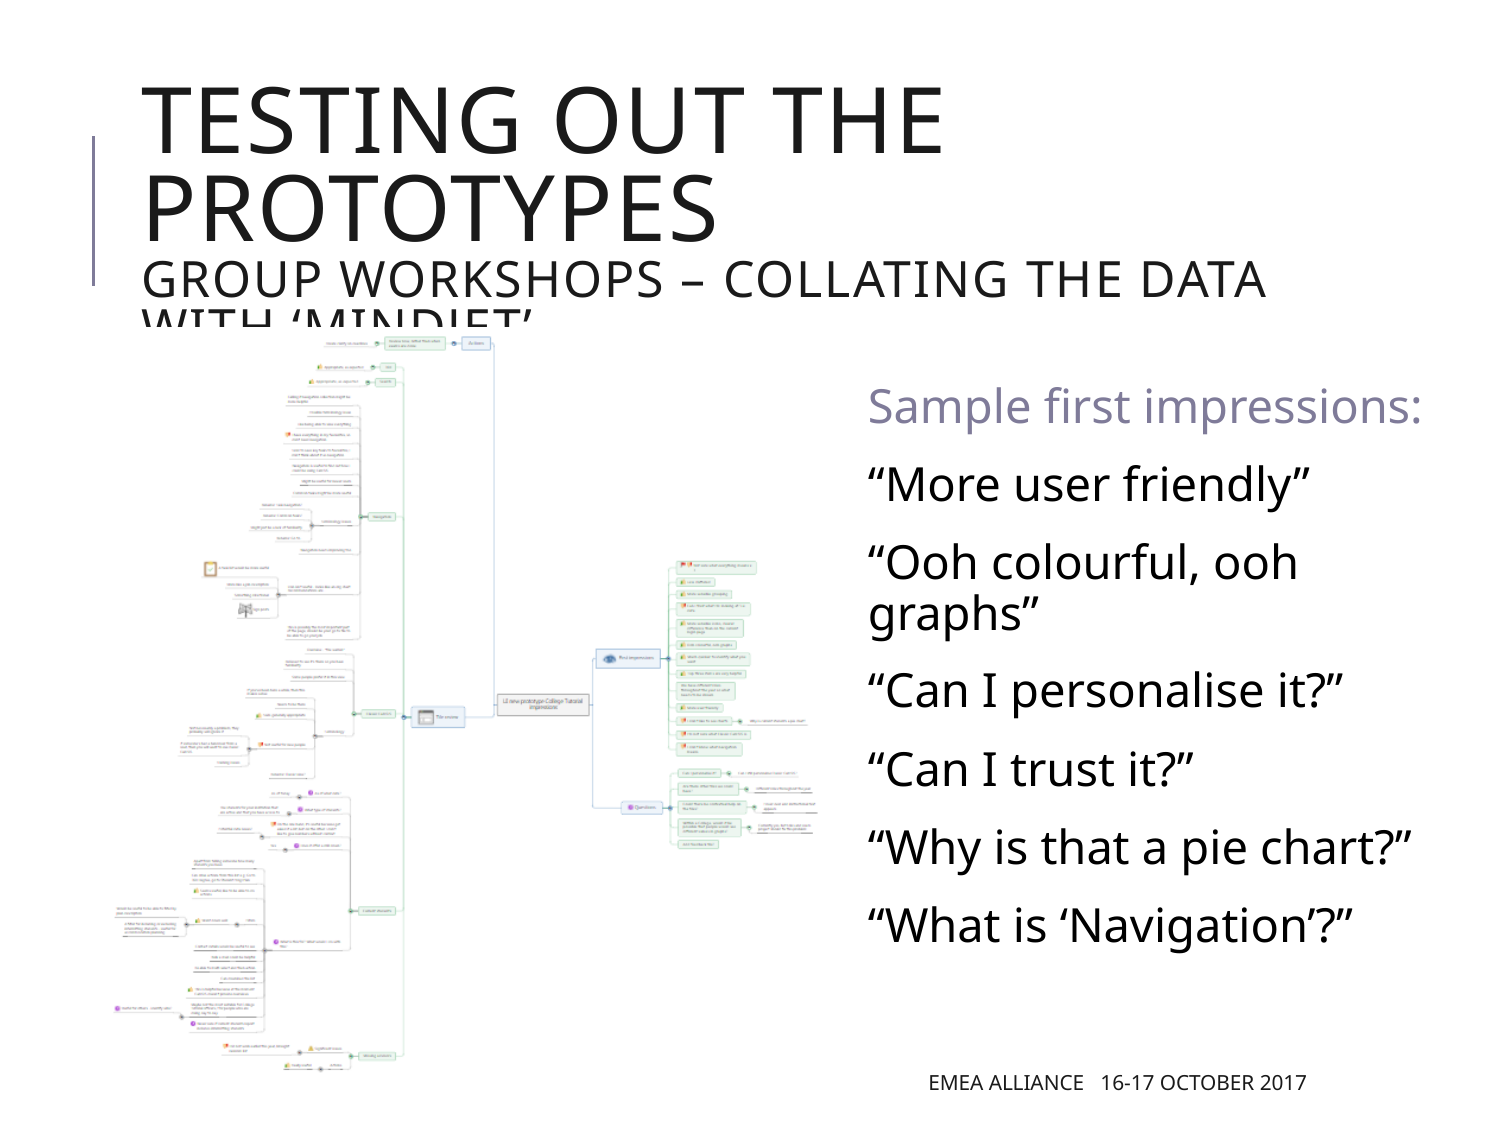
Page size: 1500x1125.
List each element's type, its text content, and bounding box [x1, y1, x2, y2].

title TESTING OUT THE PROTOTYPES GROUP WORKSHOPS – COLLATING THE DATA WITH ‘MINDJET’ [126, 96, 1322, 342]
list Sample first impressions: “More user friendly” “Ooh colourful, ooh graphs” “Can I personalise it?” “Can I trust it?” “Why is that a pie chart?” “What is ‘Navigation’?” [846, 375, 1456, 1035]
footer EMEA Alliance 16-17 October 2017 [595, 1061, 1322, 1107]
picture [110, 327, 832, 1076]
